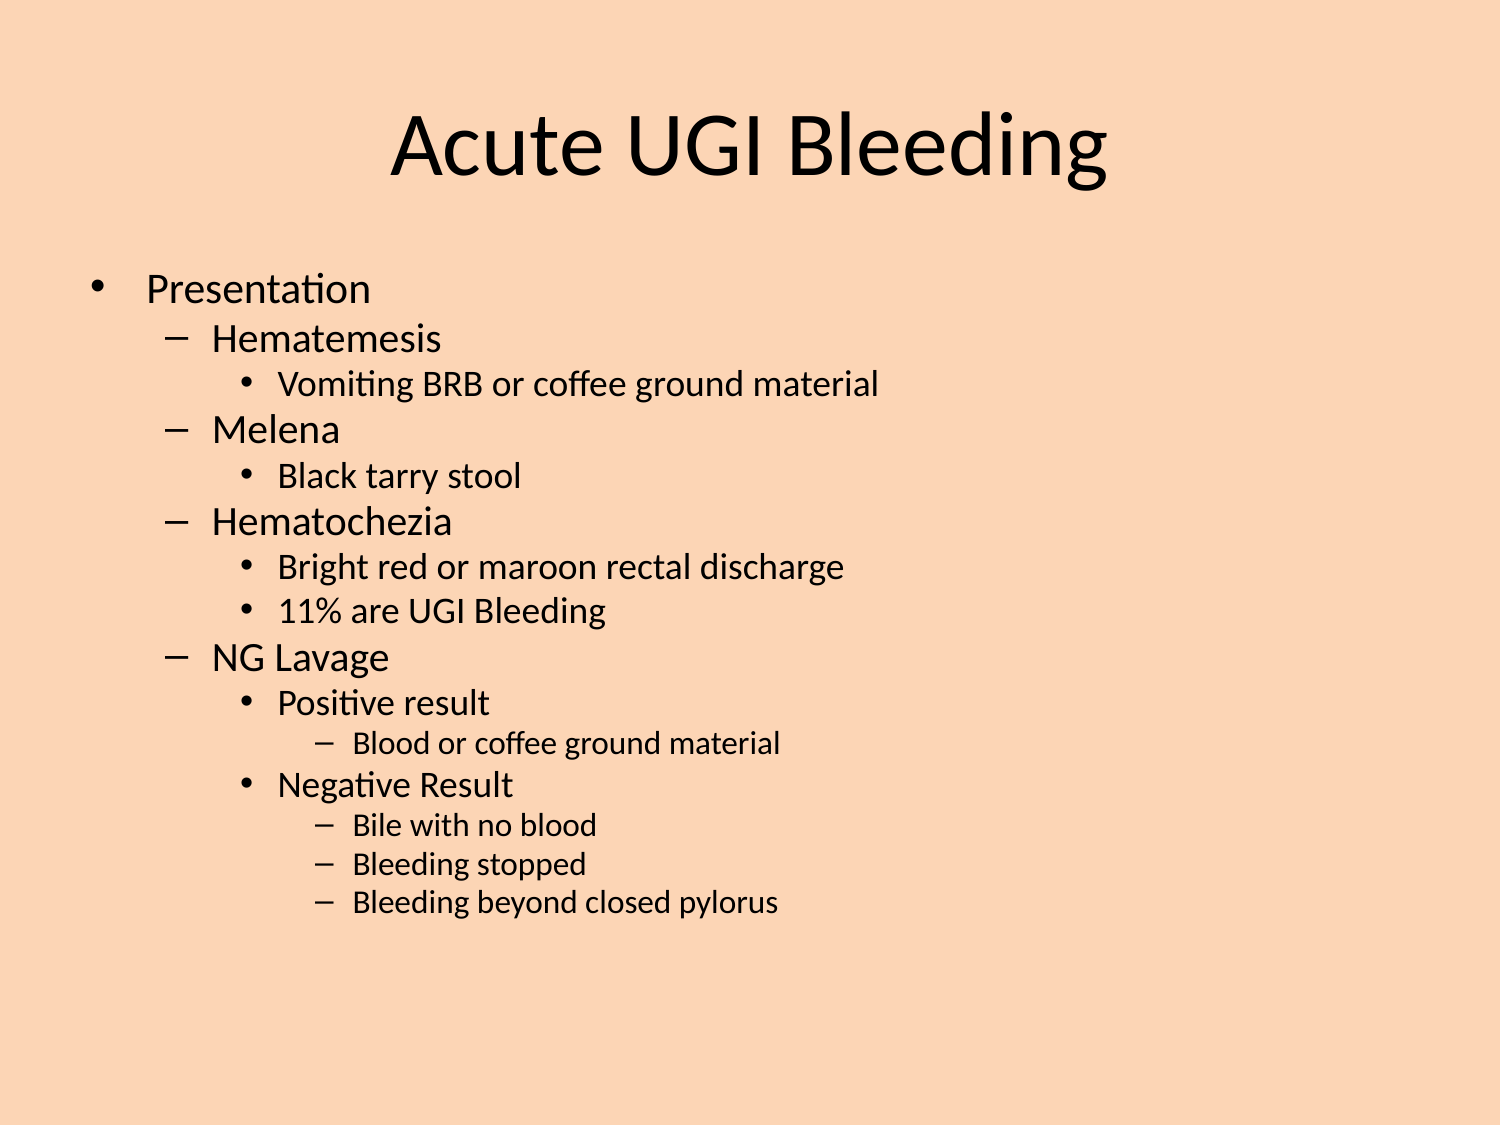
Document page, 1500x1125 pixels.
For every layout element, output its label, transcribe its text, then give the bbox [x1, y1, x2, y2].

list Presentation Hematemesis Vomiting BRB or coffee ground material Melena Black tarry stool Hematochezia Bright red or maroon rectal discharge 11% are UGI Bleeding NG Lavage Positive result Blood or coffee ground material Negative Result Bile with no blood Bleeding stopped Bleeding beyond closed pylorus [75, 262, 1425, 1005]
title Acute UGI Bleeding [75, 45, 1425, 233]
